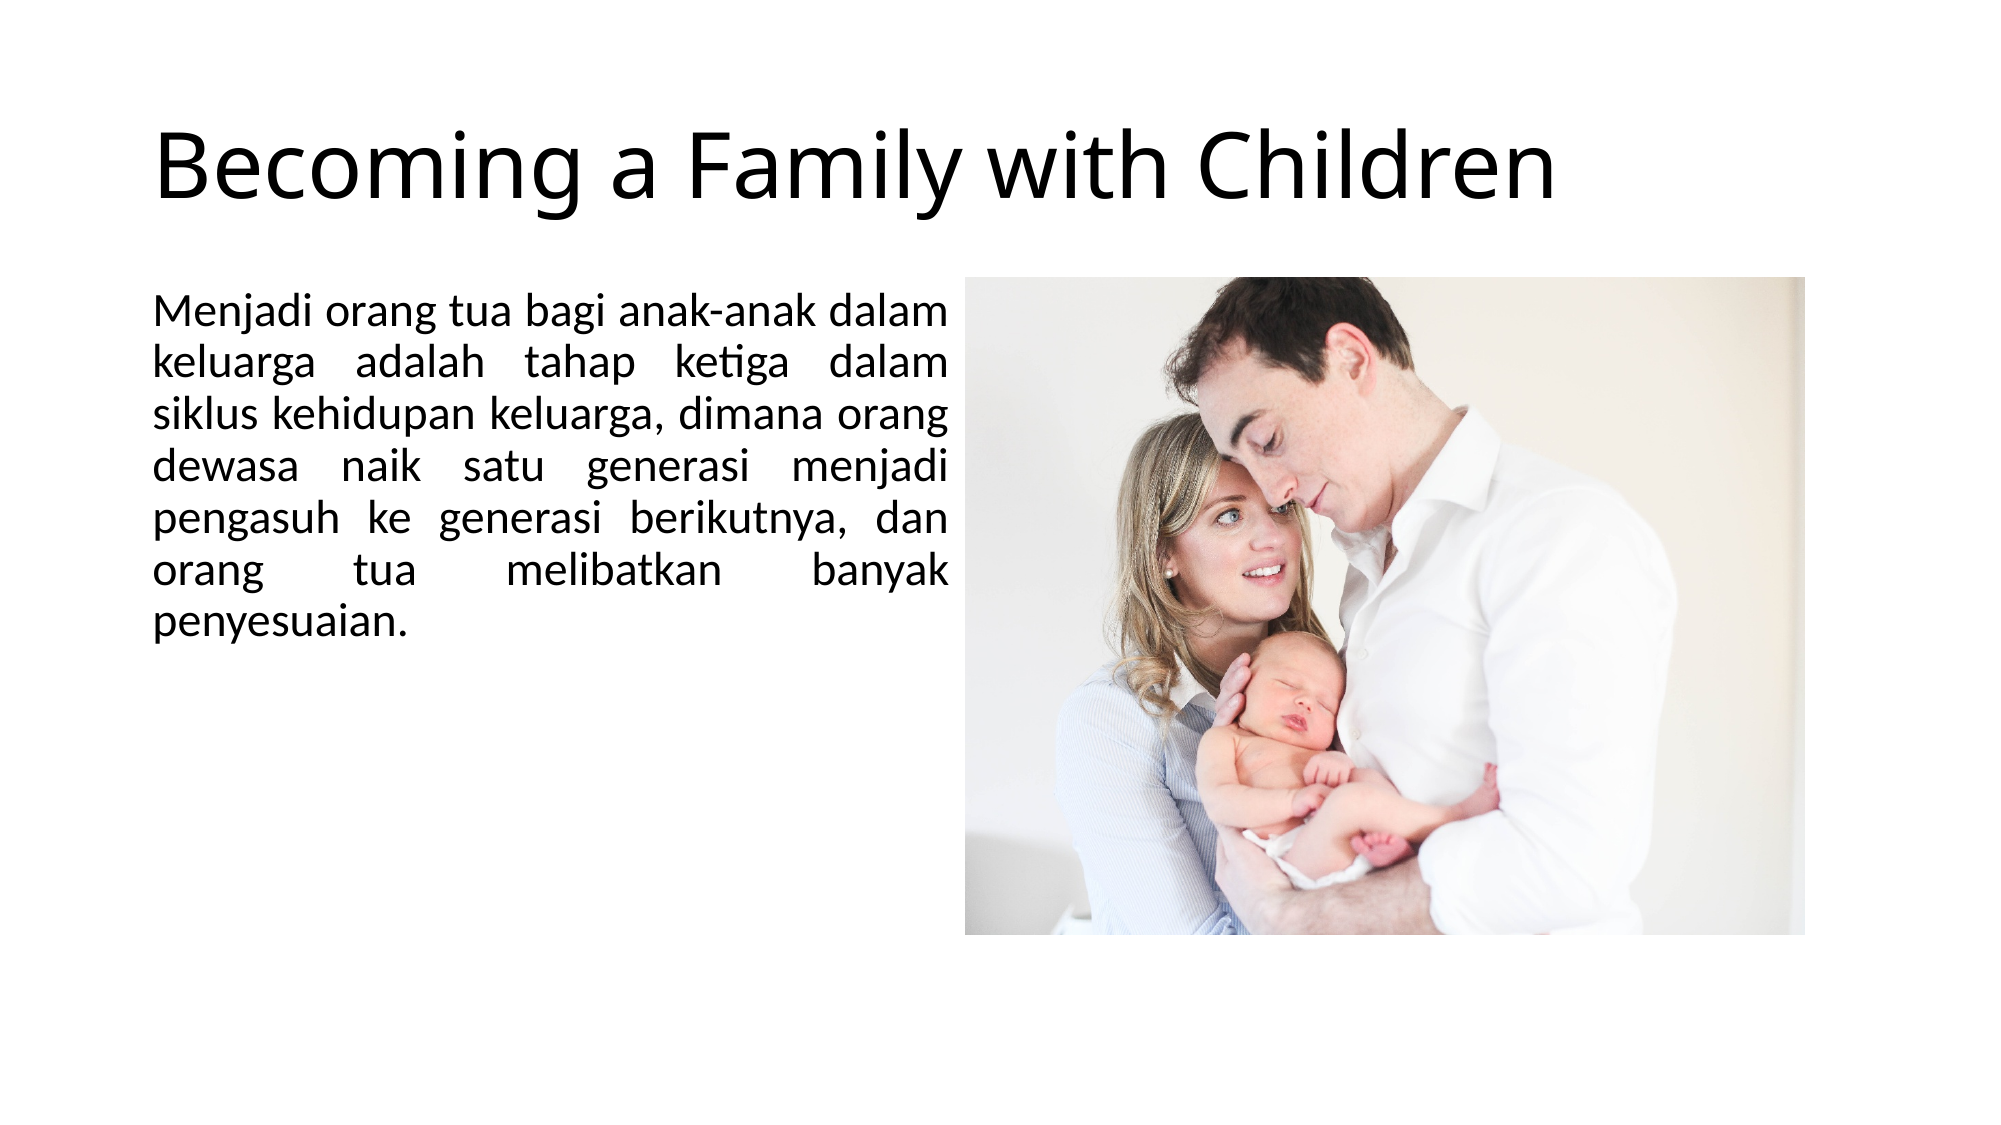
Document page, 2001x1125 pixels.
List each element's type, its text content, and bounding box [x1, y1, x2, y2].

title Becoming a Family with Children [137, 59, 1863, 278]
list Menjadi orang tua bagi anak-anak dalam keluarga adalah tahap ketiga dalam siklus kehidupan keluarga, dimana orang dewasa naik satu generasi menjadi pengasuh ke generasi berikutnya, dan orang tua melibatkan banyak penyesuaian. [137, 277, 965, 672]
picture [965, 277, 1805, 935]
